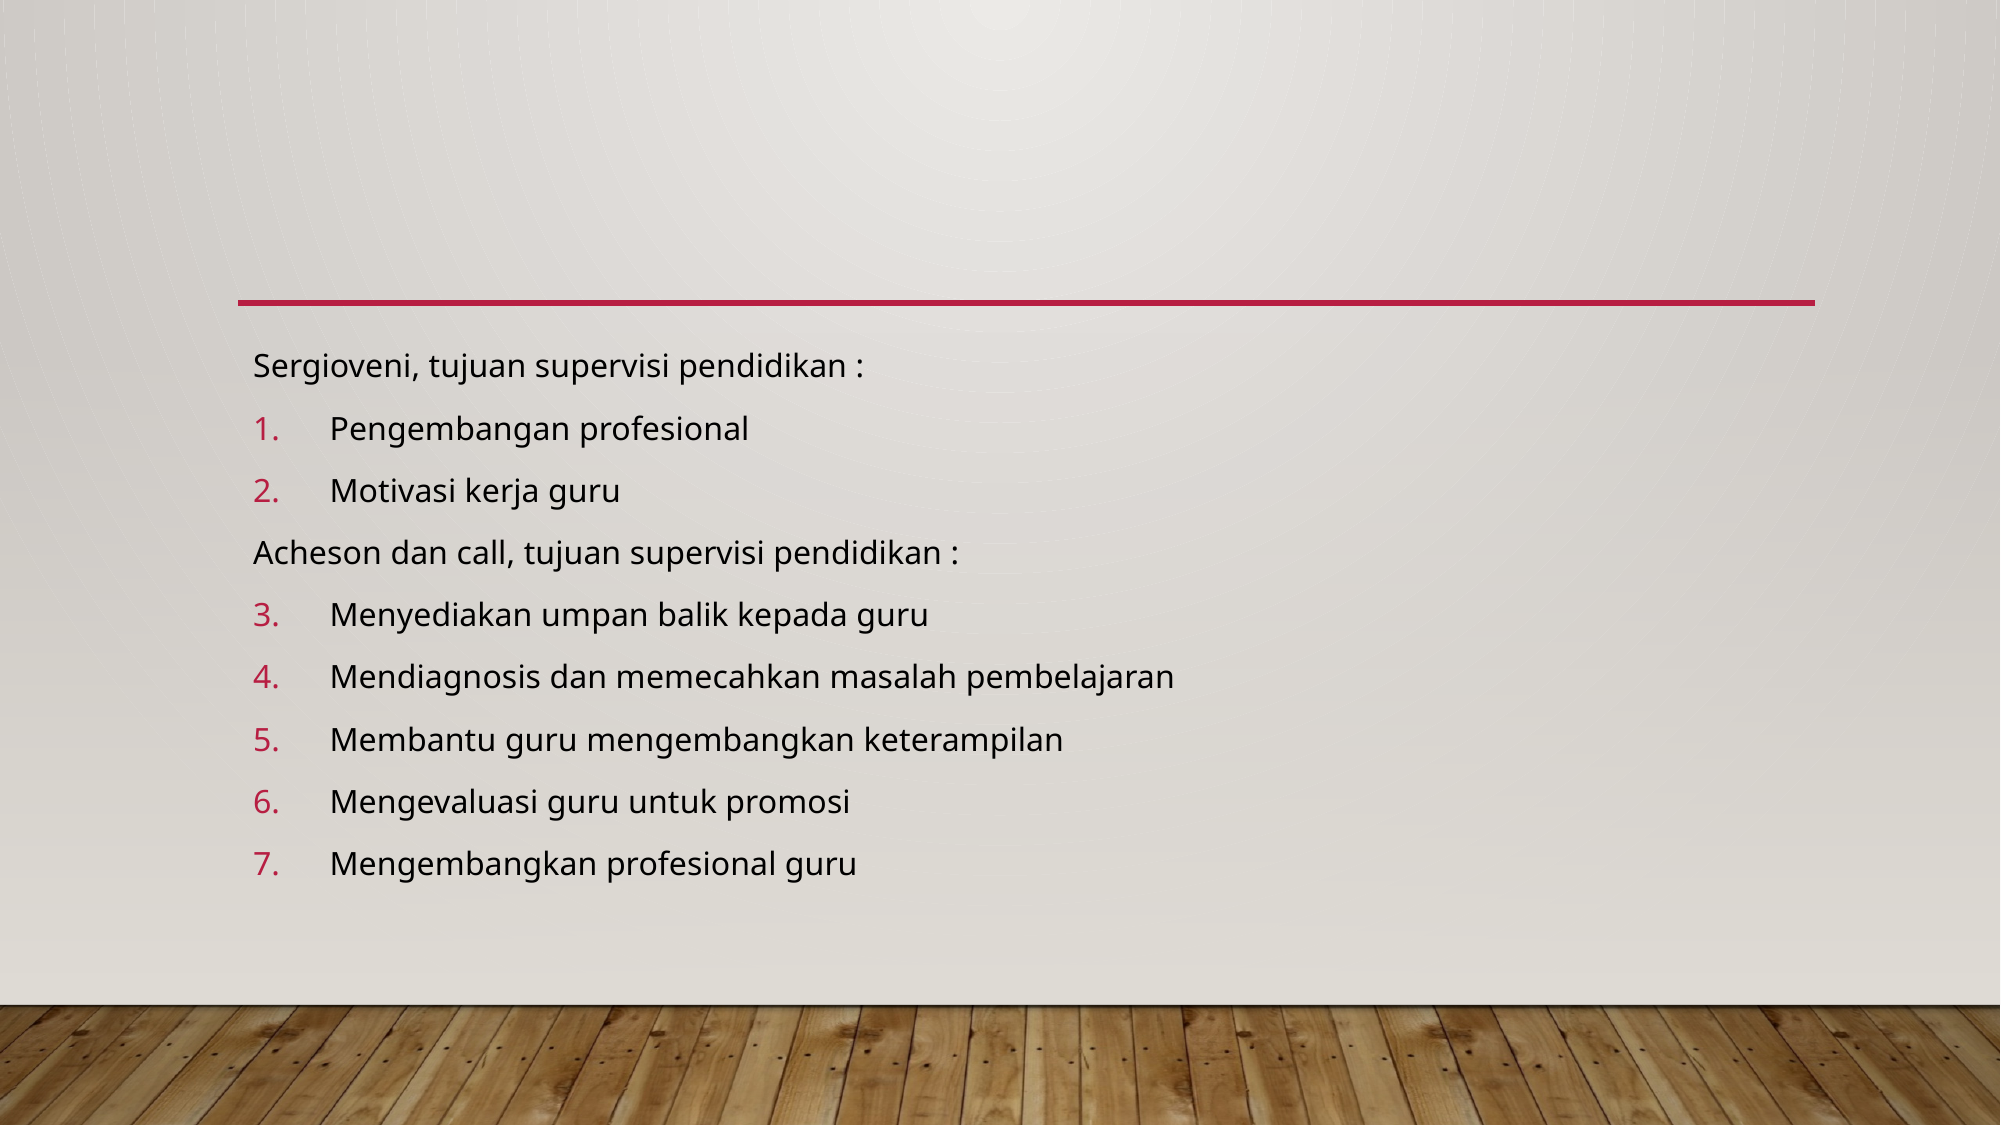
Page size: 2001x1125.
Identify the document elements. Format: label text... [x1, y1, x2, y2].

picture [0, 1005, 2000, 1125]
list Sergioveni, tujuan supervisi pendidikan : Pengembangan profesional Motivasi kerja guru Acheson dan call, tujuan supervisi pendidikan : Menyediakan umpan balik kepada guru Mendiagnosis dan memecahkan masalah pembelajaran Membantu guru mengembangkan keterampilan Mengevaluasi guru untuk promosi Mengembangkan profesional guru [238, 330, 1814, 897]
